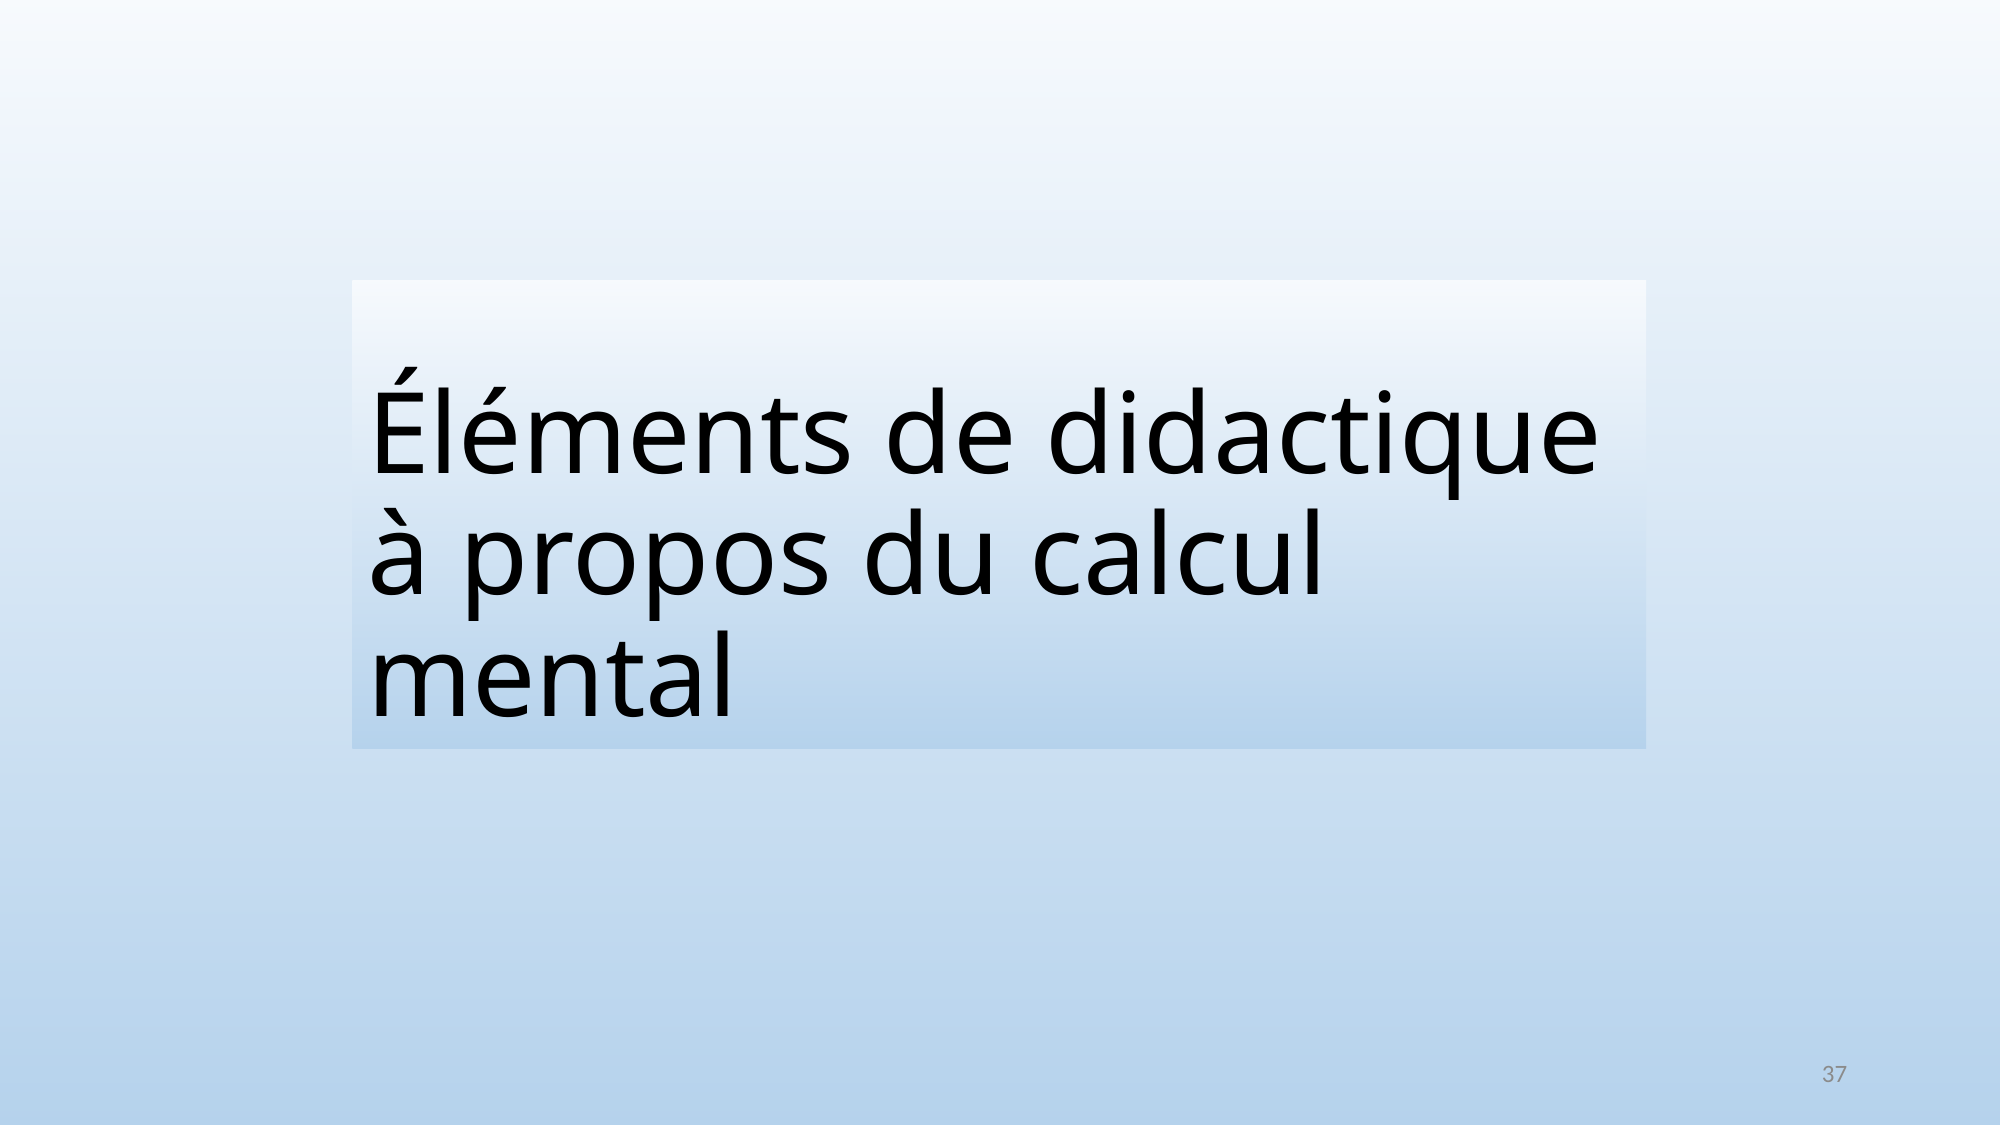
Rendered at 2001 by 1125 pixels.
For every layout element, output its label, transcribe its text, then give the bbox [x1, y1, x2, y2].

slide_number 37 [1412, 1042, 1863, 1103]
title Éléments de didactique à propos du calcul mental [352, 280, 1647, 749]
